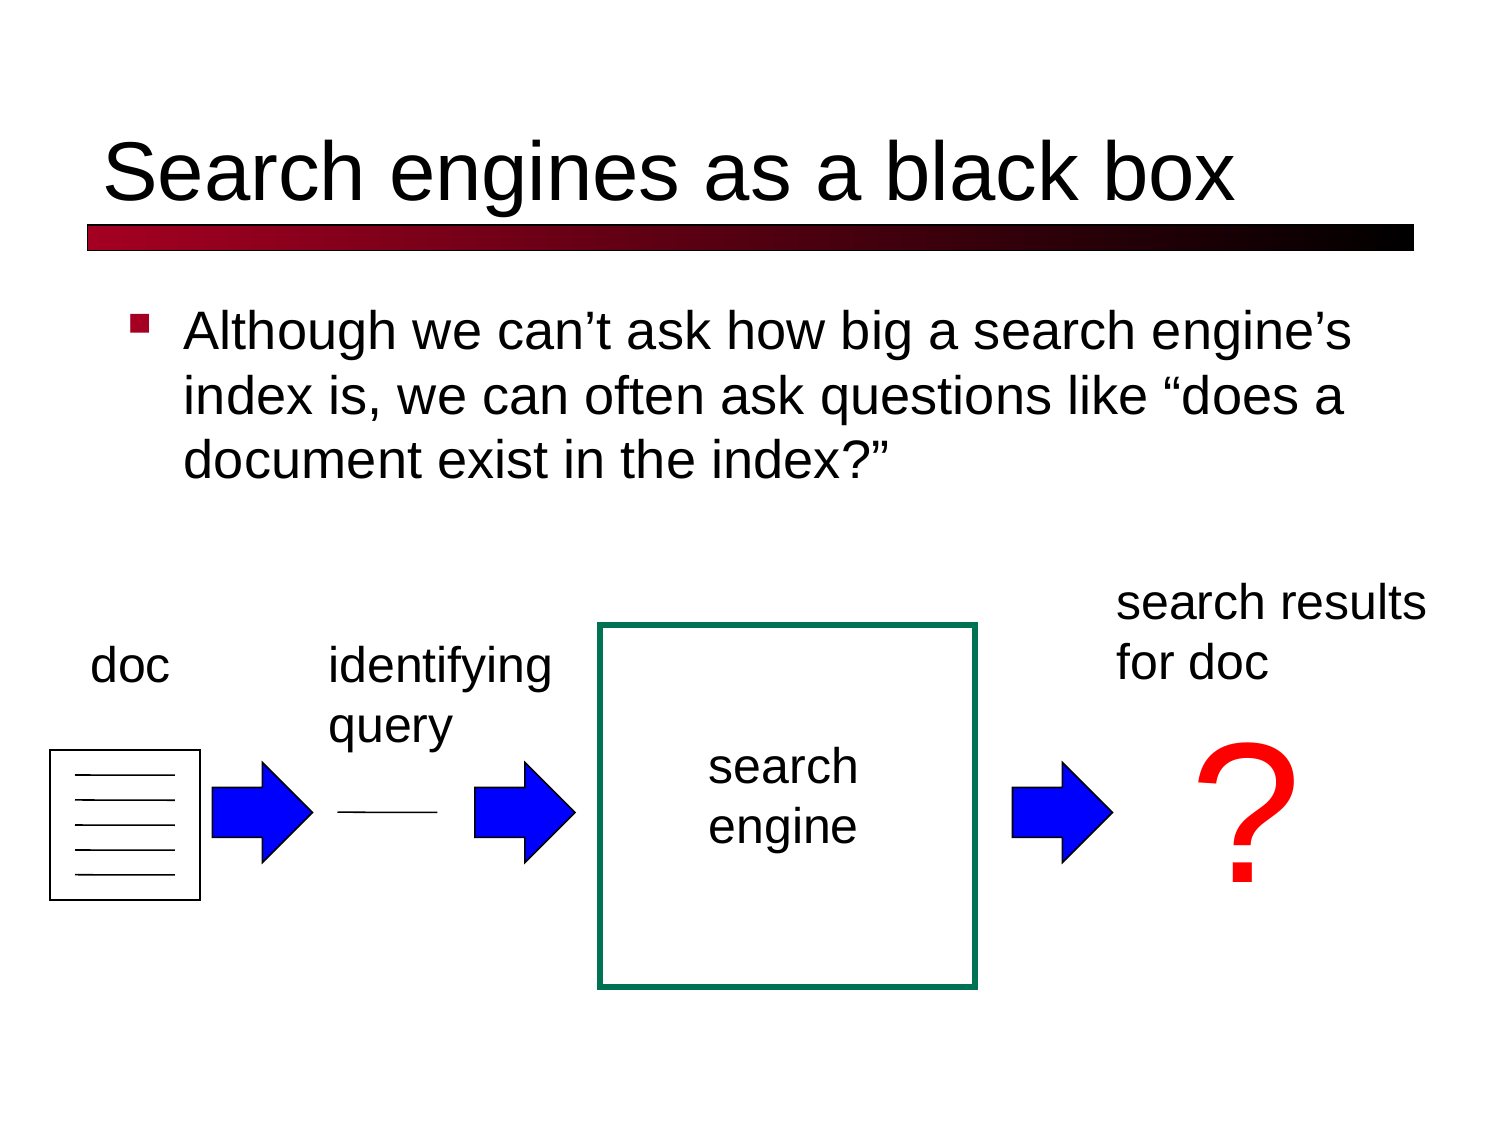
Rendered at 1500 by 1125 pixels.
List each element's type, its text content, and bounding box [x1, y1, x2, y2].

text_box search engine [694, 726, 874, 861]
text_box [49, 749, 200, 900]
text_box [474, 762, 575, 863]
text_box [599, 624, 975, 988]
list Although we can’t ask how big a search engine’s index is, we can often ask questions like “does a document exist in the index?” [112, 287, 1388, 526]
text_box doc [75, 624, 186, 700]
title Search engines as a black box [87, 62, 1413, 226]
text_box [212, 762, 313, 863]
text_box identifying query [313, 624, 569, 760]
text_box ? [1175, 698, 1317, 930]
text_box [1012, 762, 1113, 863]
text_box search results for doc [1101, 562, 1443, 698]
